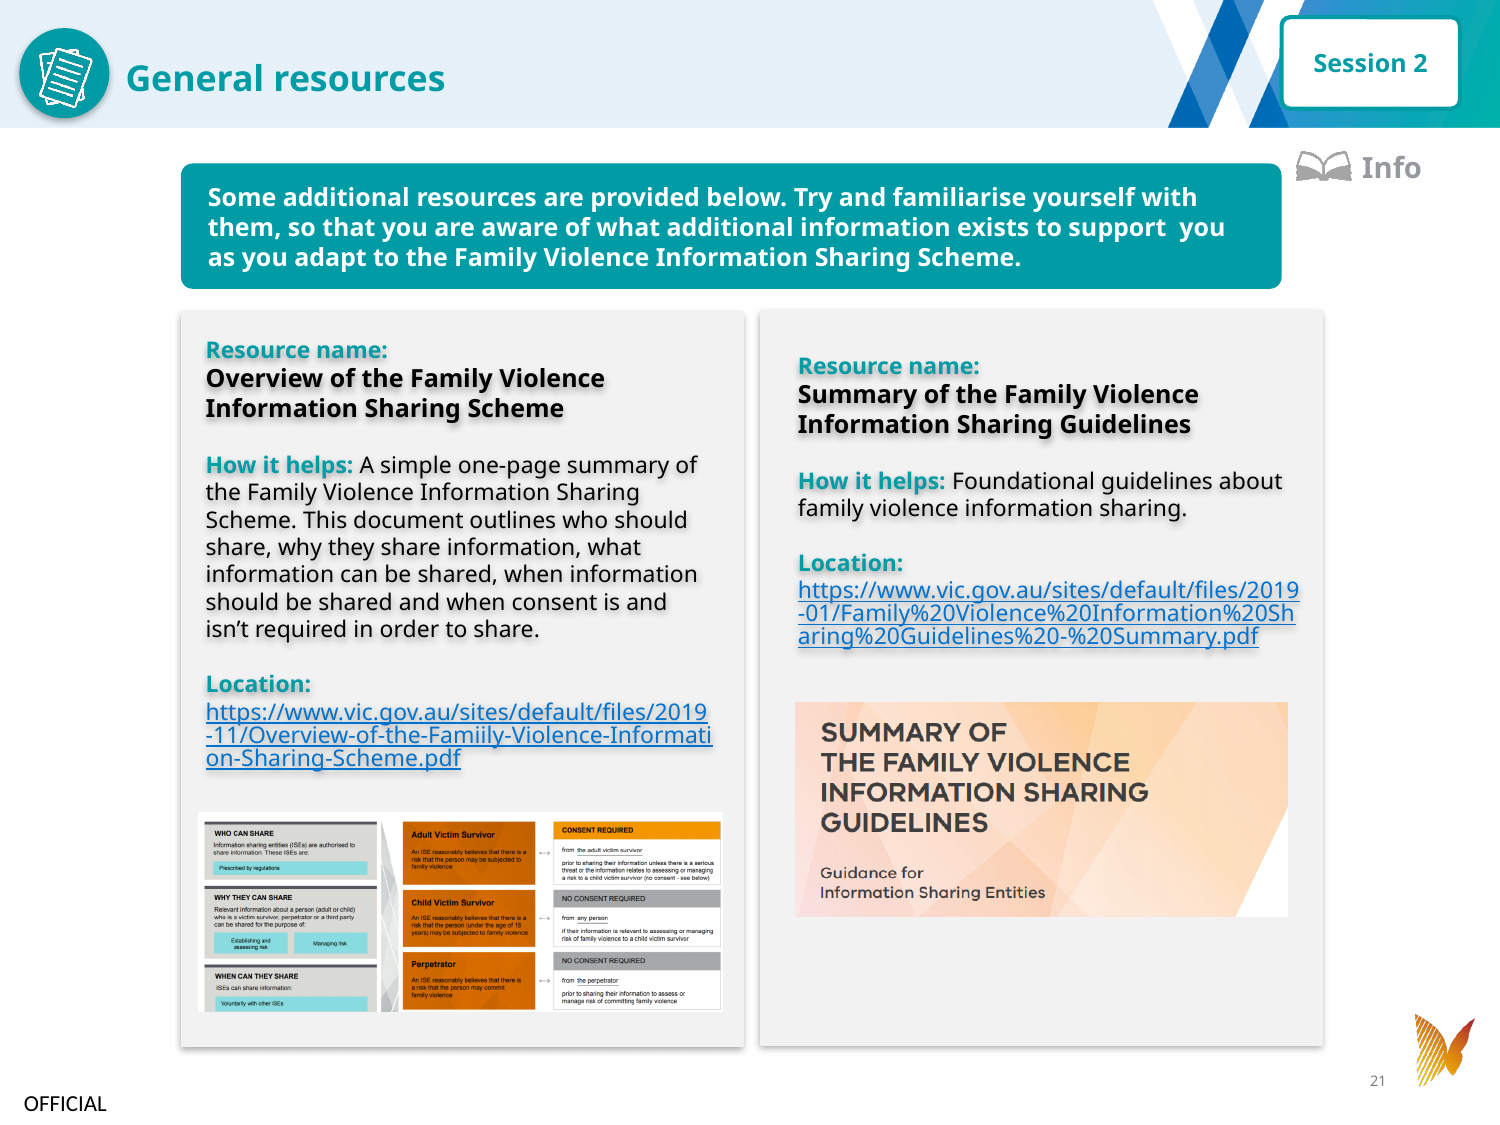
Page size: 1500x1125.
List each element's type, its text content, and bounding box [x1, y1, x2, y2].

text_box Session 2 [1279, 15, 1463, 111]
text_box Resource name: Overview of the Family Violence Information Sharing Scheme How it helps: A simple one-page summary of the Family Violence Information Sharing Scheme. This document outlines who should share, why they share information, what information can be shared, when information should be shared and when consent is and isn’t required in order to share. Location: https://www.vic.gov.au/sites/default/files/2019-11/Overview-of-the-Famiily-Violence-Information-Sharing-Scheme.pdf [190, 327, 731, 881]
text_box [760, 310, 1323, 1046]
text_box General resources [125, 28, 1193, 126]
text_box Resource name: Summary of the Family Violence Information Sharing Guidelines How it helps: Foundational guidelines about family violence information sharing. Location: https://www.vic.gov.au/sites/default/files/2019-01/Family%20Violence%20Information%20Sharing%20Guidelines%20-%20Summary.pdf [782, 343, 1323, 525]
text_box [181, 312, 744, 1047]
text_box Some additional resources are provided below. Try and familiarise yourself with them, so that you are aware of what additional information exists to support you as you adapt to the Family Violence Information Sharing Scheme. [178, 161, 1284, 291]
text_box Info [1371, 142, 1500, 192]
slide_number 21 [1335, 1071, 1387, 1101]
picture [0, 0, 1500, 1125]
